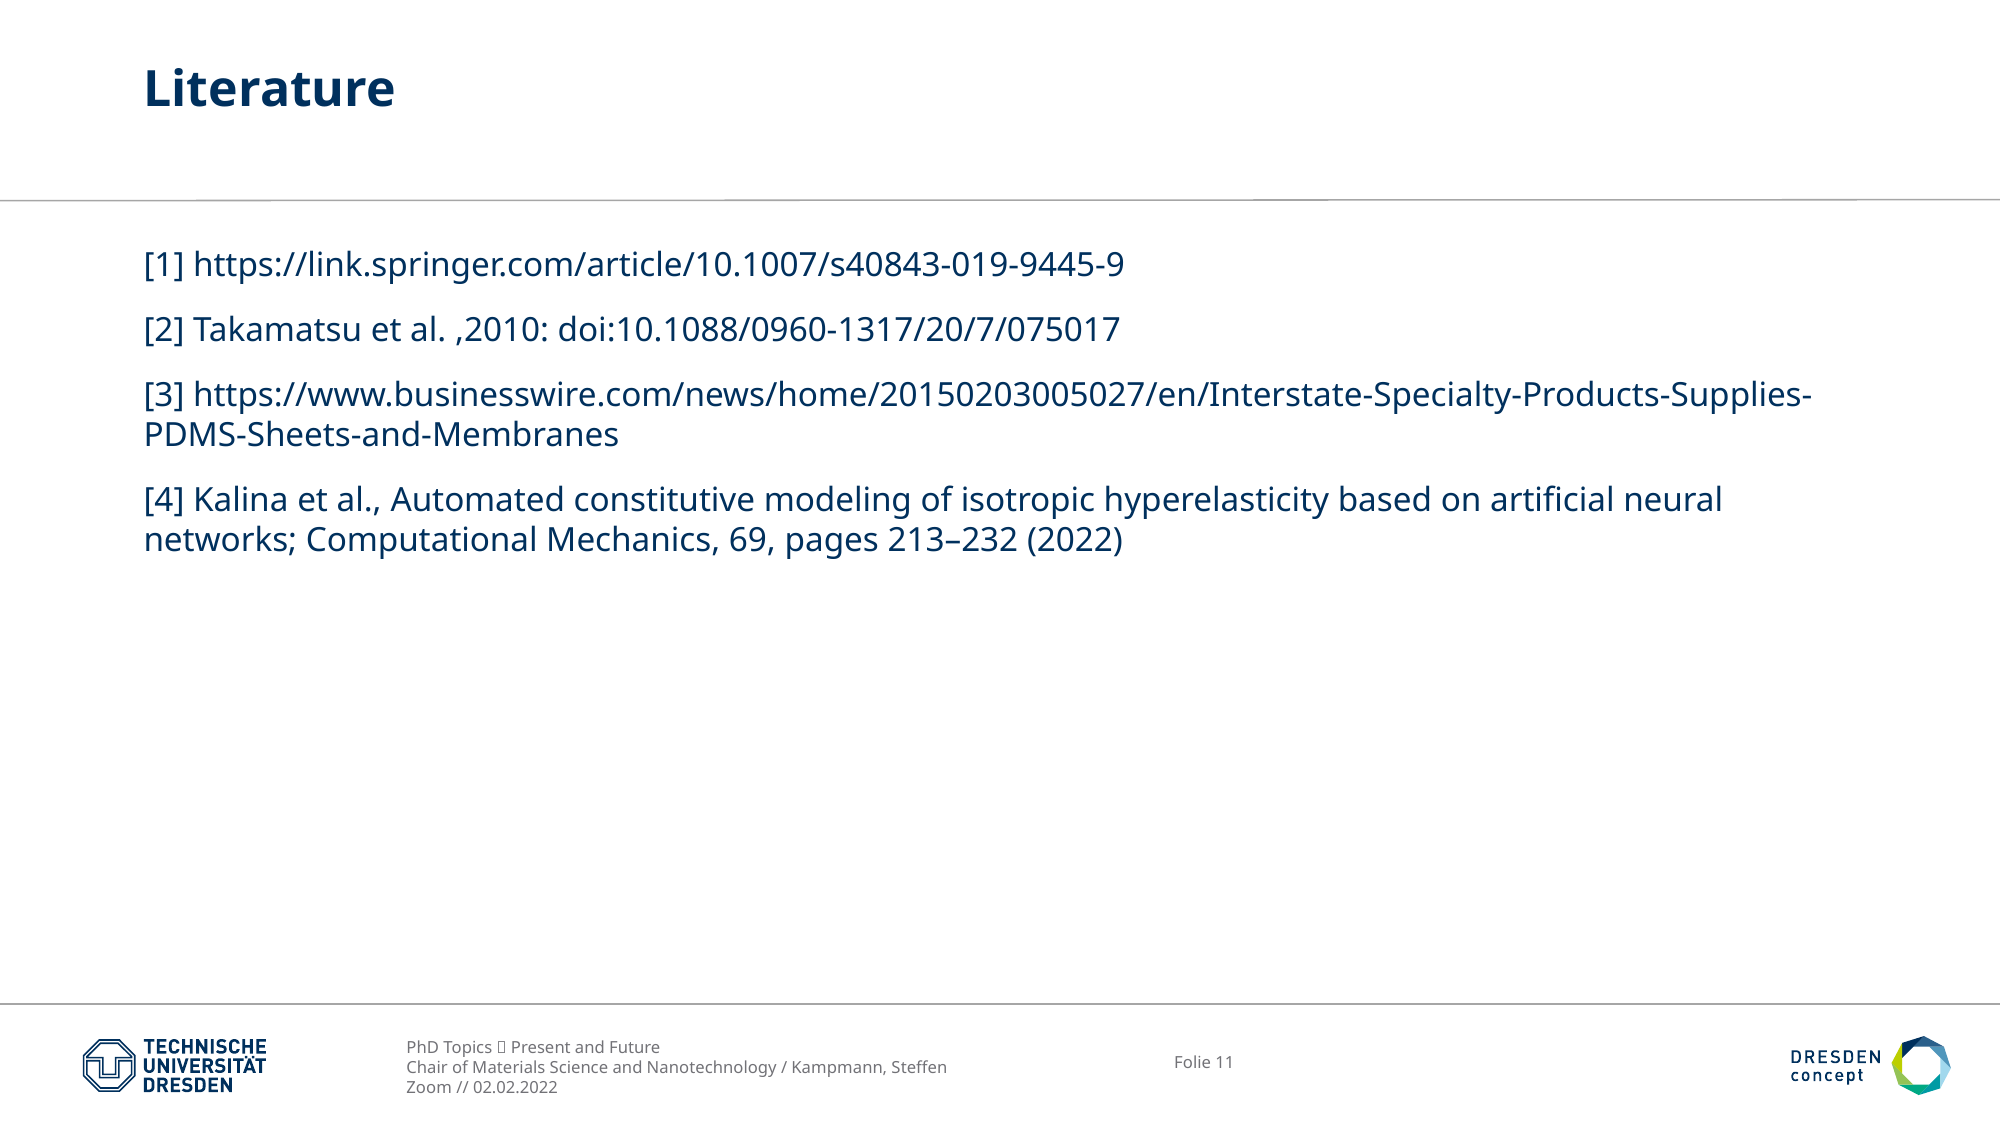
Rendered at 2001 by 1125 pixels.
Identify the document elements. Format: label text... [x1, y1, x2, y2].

list [1] https://link.springer.com/article/10.1007/s40843-019-9445-9 [2] Takamatsu et al. ,2010: doi:10.1088/0960-1317/20/7/075017 [3] https://www.businesswire.com/news/home/20150203005027/en/Interstate-Specialty-Products-Supplies-PDMS-Sheets-and-Membranes [4] Kalina et al., Automated constitutive modeling of isotropic hyperelasticity based on artificial neural networks; Computational Mechanics, 69, pages 213–232 (2022) [143, 243, 1880, 957]
title Literature [143, 56, 1880, 169]
